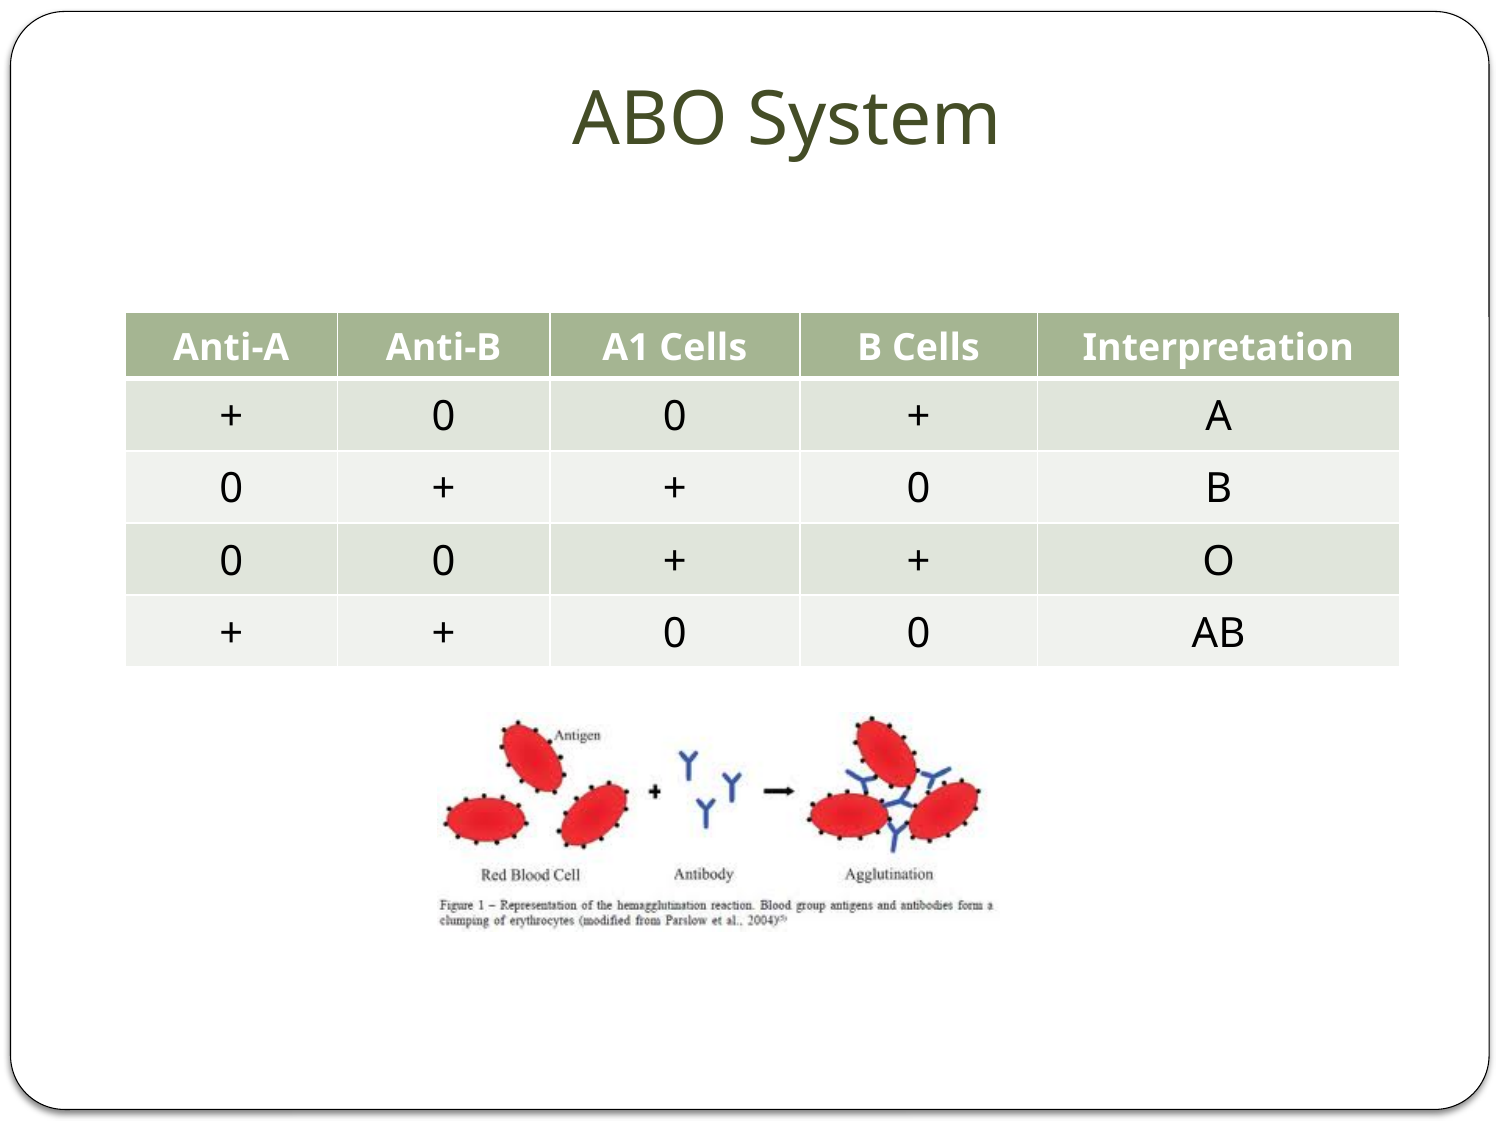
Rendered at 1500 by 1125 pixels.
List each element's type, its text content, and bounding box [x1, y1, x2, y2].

table_cell AB [1038, 596, 1399, 666]
table_cell O [1038, 524, 1399, 594]
picture [437, 712, 1001, 932]
title ABO System [150, 45, 1425, 175]
table_cell + [338, 596, 549, 666]
table_header A1 Cells [551, 313, 799, 376]
table_cell 0 [338, 524, 549, 594]
table_cell + [338, 452, 549, 522]
table_cell + [551, 524, 799, 594]
table_cell 0 [551, 596, 799, 666]
table_cell A [1038, 381, 1399, 450]
table_cell 0 [338, 381, 549, 450]
table_cell + [126, 596, 337, 666]
table_cell 0 [551, 381, 799, 450]
table_cell + [126, 381, 337, 450]
table_cell + [801, 381, 1037, 450]
table_cell + [551, 452, 799, 522]
table_header B Cells [801, 313, 1037, 376]
table_cell 0 [126, 452, 337, 522]
table_cell + [801, 524, 1037, 594]
table_cell 0 [801, 596, 1037, 666]
table_header Anti-B [338, 313, 549, 376]
table_cell 0 [801, 452, 1037, 522]
table_header Anti-A [126, 313, 337, 376]
table_cell 0 [126, 524, 337, 594]
table_cell B [1038, 452, 1399, 522]
table_header Interpretation [1038, 313, 1399, 376]
